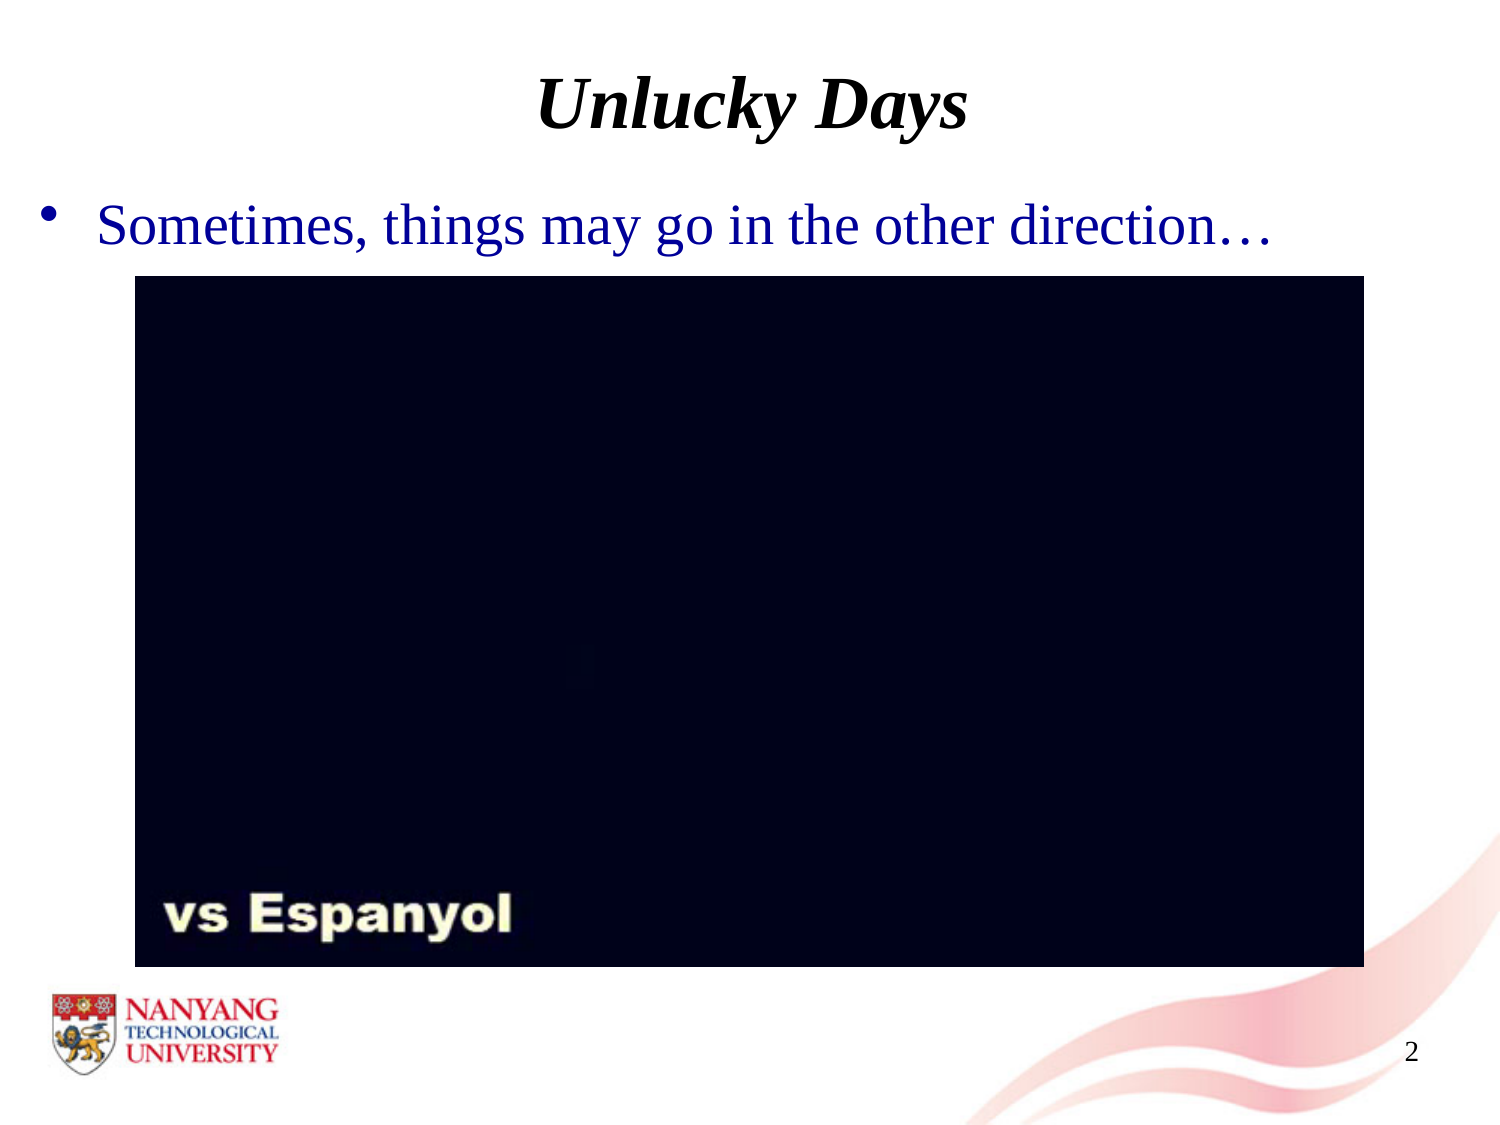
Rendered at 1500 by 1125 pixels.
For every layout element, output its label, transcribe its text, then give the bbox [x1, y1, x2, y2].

title Unlucky Days [5, 5, 1500, 193]
picture [0, 0, 1500, 1125]
text_box Sometimes, things may go in the other direction… [24, 178, 1474, 1011]
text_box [134, 274, 1365, 968]
slide_number 2 [1389, 1025, 1475, 1100]
